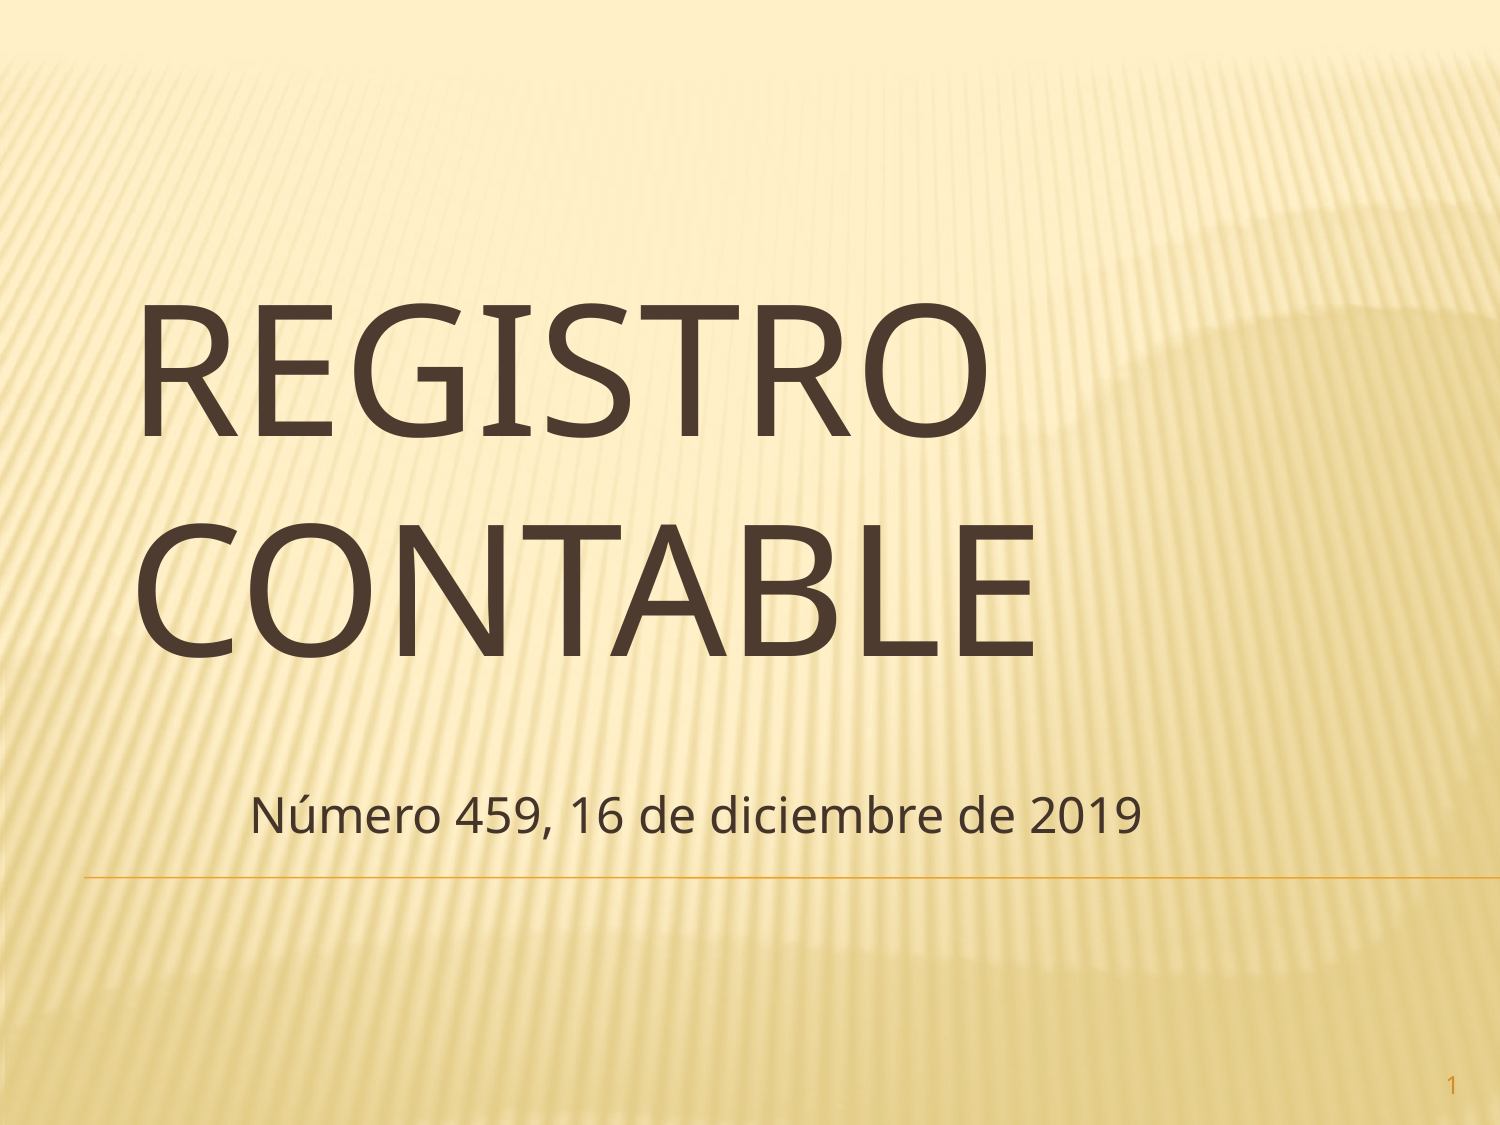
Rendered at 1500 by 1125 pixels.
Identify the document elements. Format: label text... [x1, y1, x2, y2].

slide_number 1 [1350, 1061, 1475, 1103]
subtitle Número 459, 16 de diciembre de 2019 [234, 750, 1285, 851]
title Registro contable [112, 246, 1388, 704]
